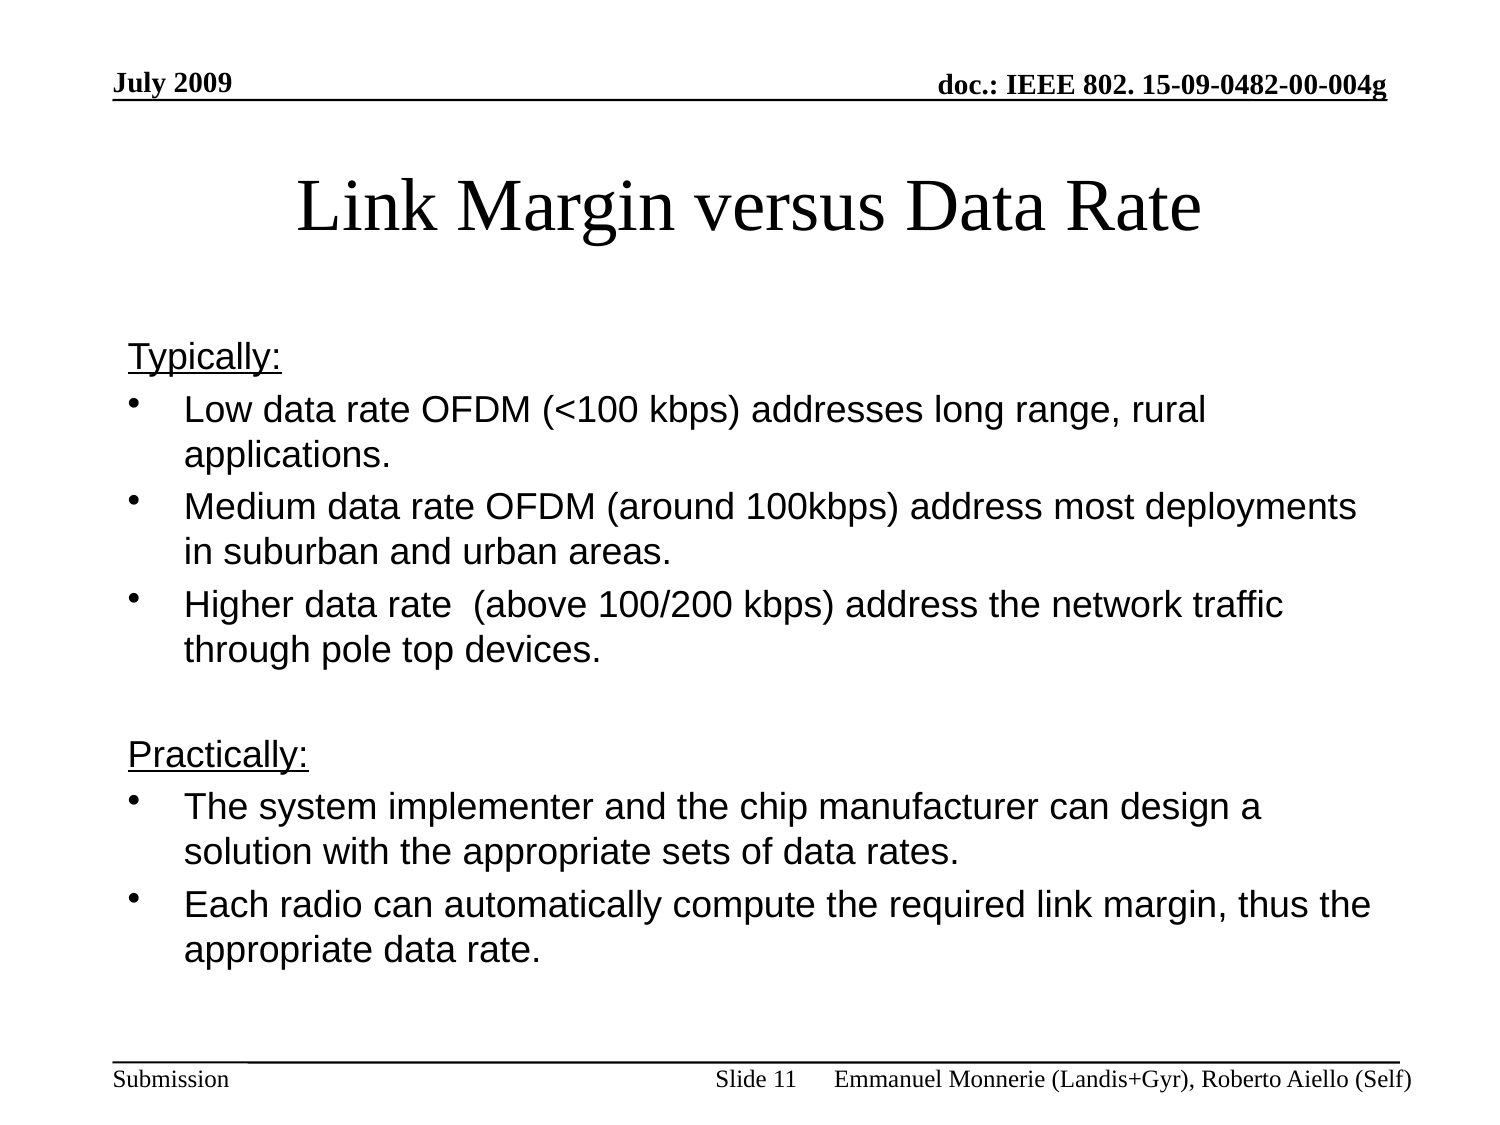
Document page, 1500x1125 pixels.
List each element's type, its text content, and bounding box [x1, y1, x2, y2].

list Typically: Low data rate OFDM (<100 kbps) addresses long range, rural applications. Medium data rate OFDM (around 100kbps) address most deployments in suburban and urban areas. Higher data rate (above 100/200 kbps) address the network traffic through pole top devices. Practically: The system implementer and the chip manufacturer can design a solution with the appropriate sets of data rates. Each radio can automatically compute the required link margin, thus the appropriate data rate. [112, 324, 1388, 1001]
footer Emmanuel Monnerie (Landis+Gyr), Roberto Aiello (Self) [800, 1061, 1413, 1093]
slide_number Slide 11 [712, 1061, 800, 1093]
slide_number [112, 62, 376, 99]
title Link Margin versus Data Rate [112, 112, 1388, 288]
